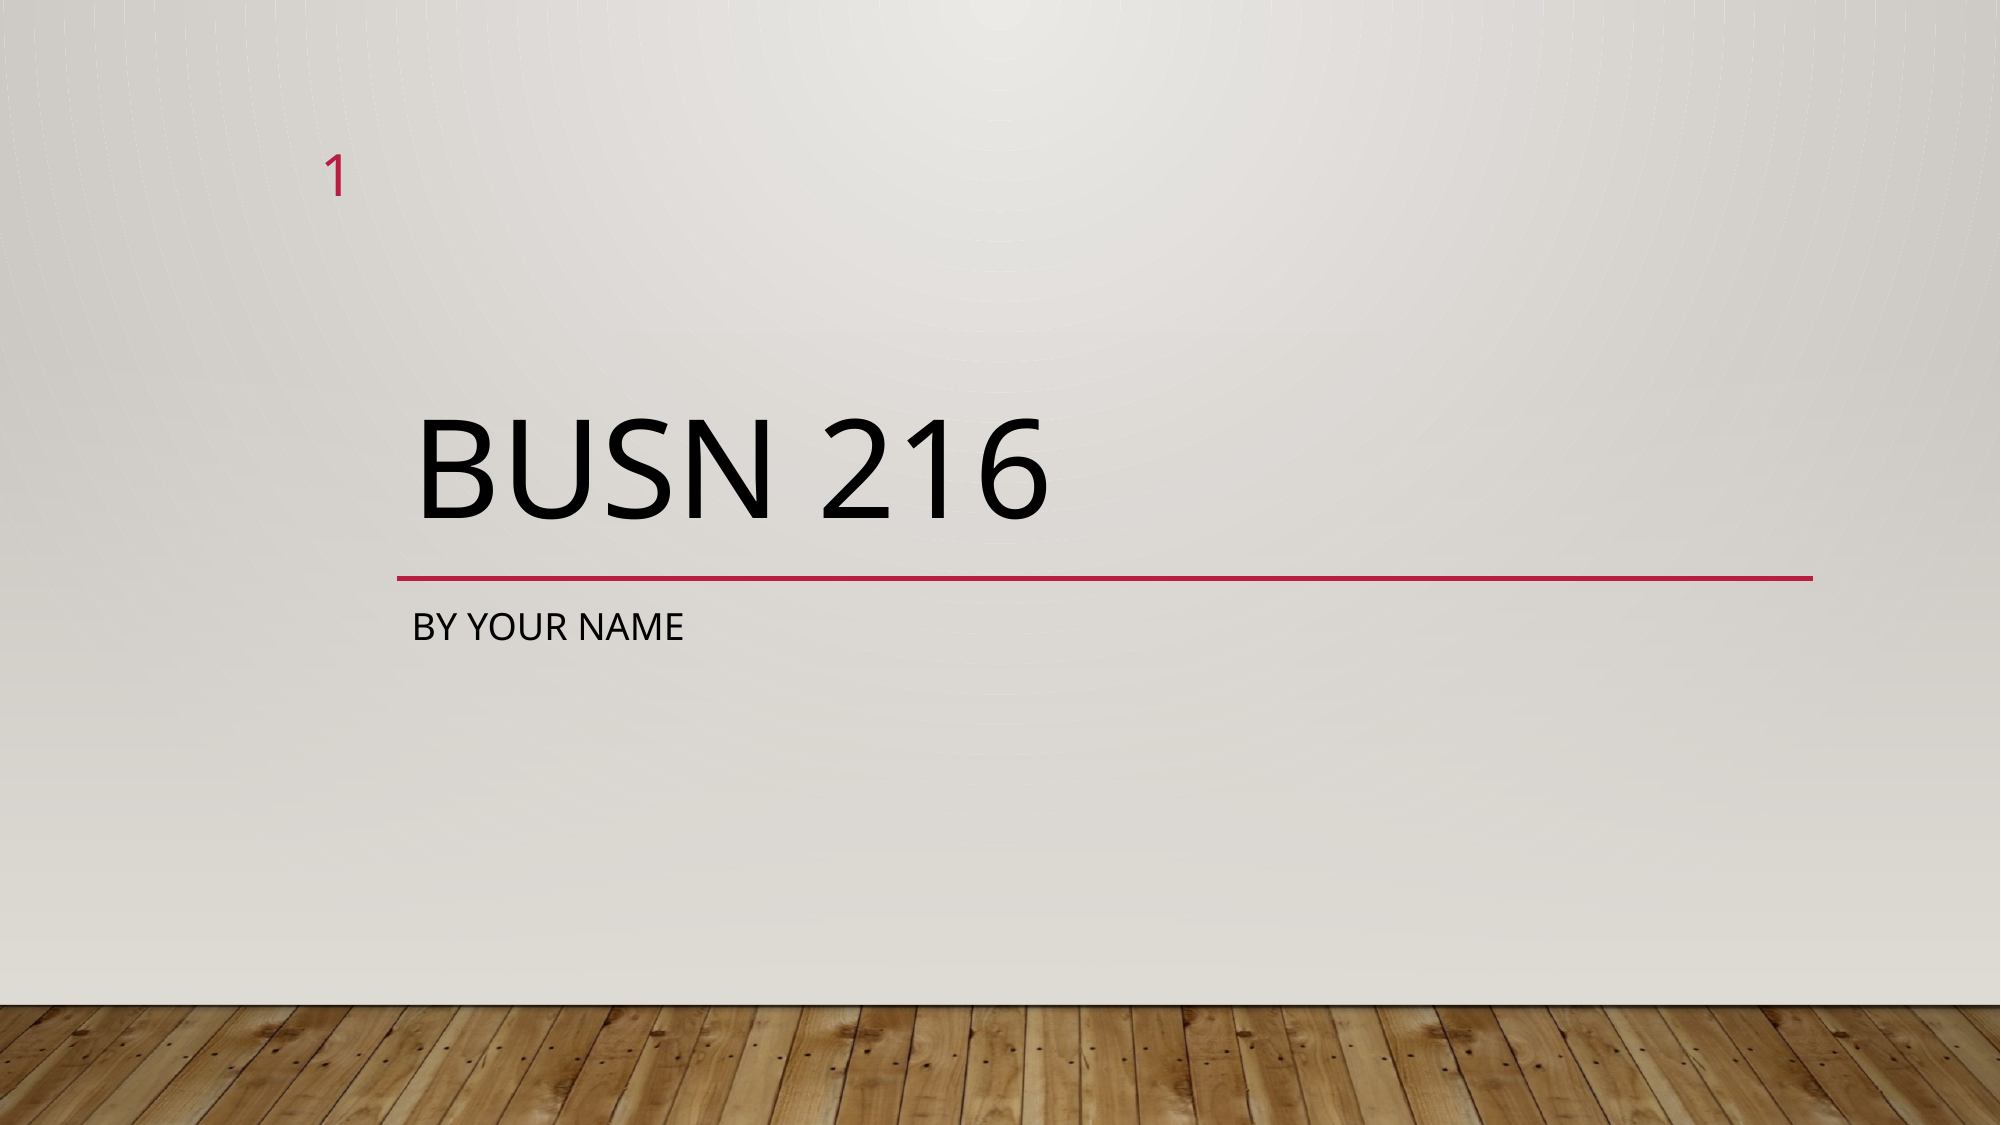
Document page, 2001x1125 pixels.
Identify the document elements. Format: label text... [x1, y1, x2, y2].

title Busn 216 [396, 131, 1814, 549]
subtitle By Your Name [396, 579, 1814, 740]
slide_number 1 [235, 131, 369, 214]
picture [0, 1005, 2000, 1125]
